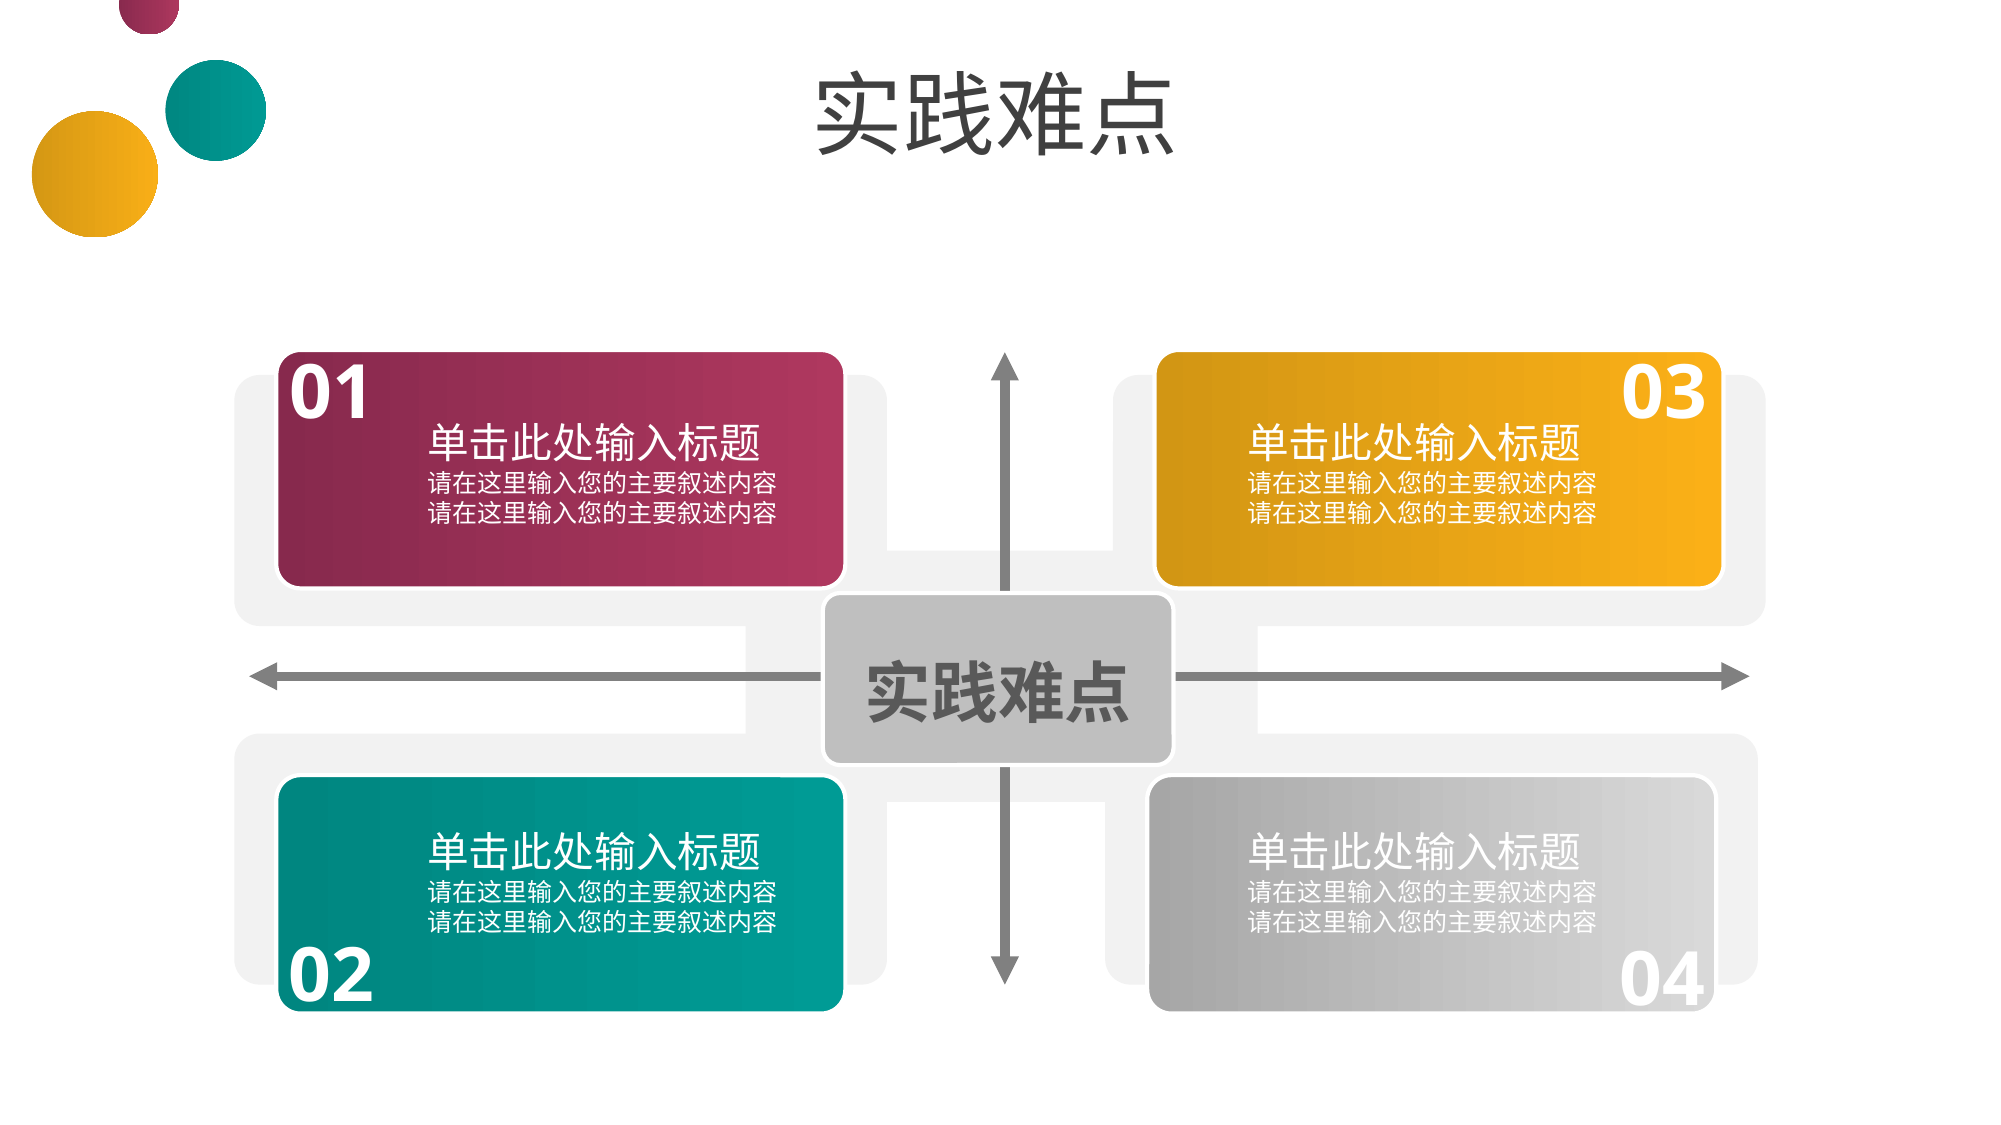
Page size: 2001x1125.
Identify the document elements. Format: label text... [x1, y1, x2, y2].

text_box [1005, 374, 1766, 985]
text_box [42, 0, 265, 246]
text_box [1147, 775, 1745, 1019]
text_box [1154, 349, 1747, 609]
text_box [249, 775, 862, 1019]
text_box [250, 349, 862, 609]
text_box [234, 374, 1004, 985]
text_box 实践难点 [811, 56, 1595, 167]
